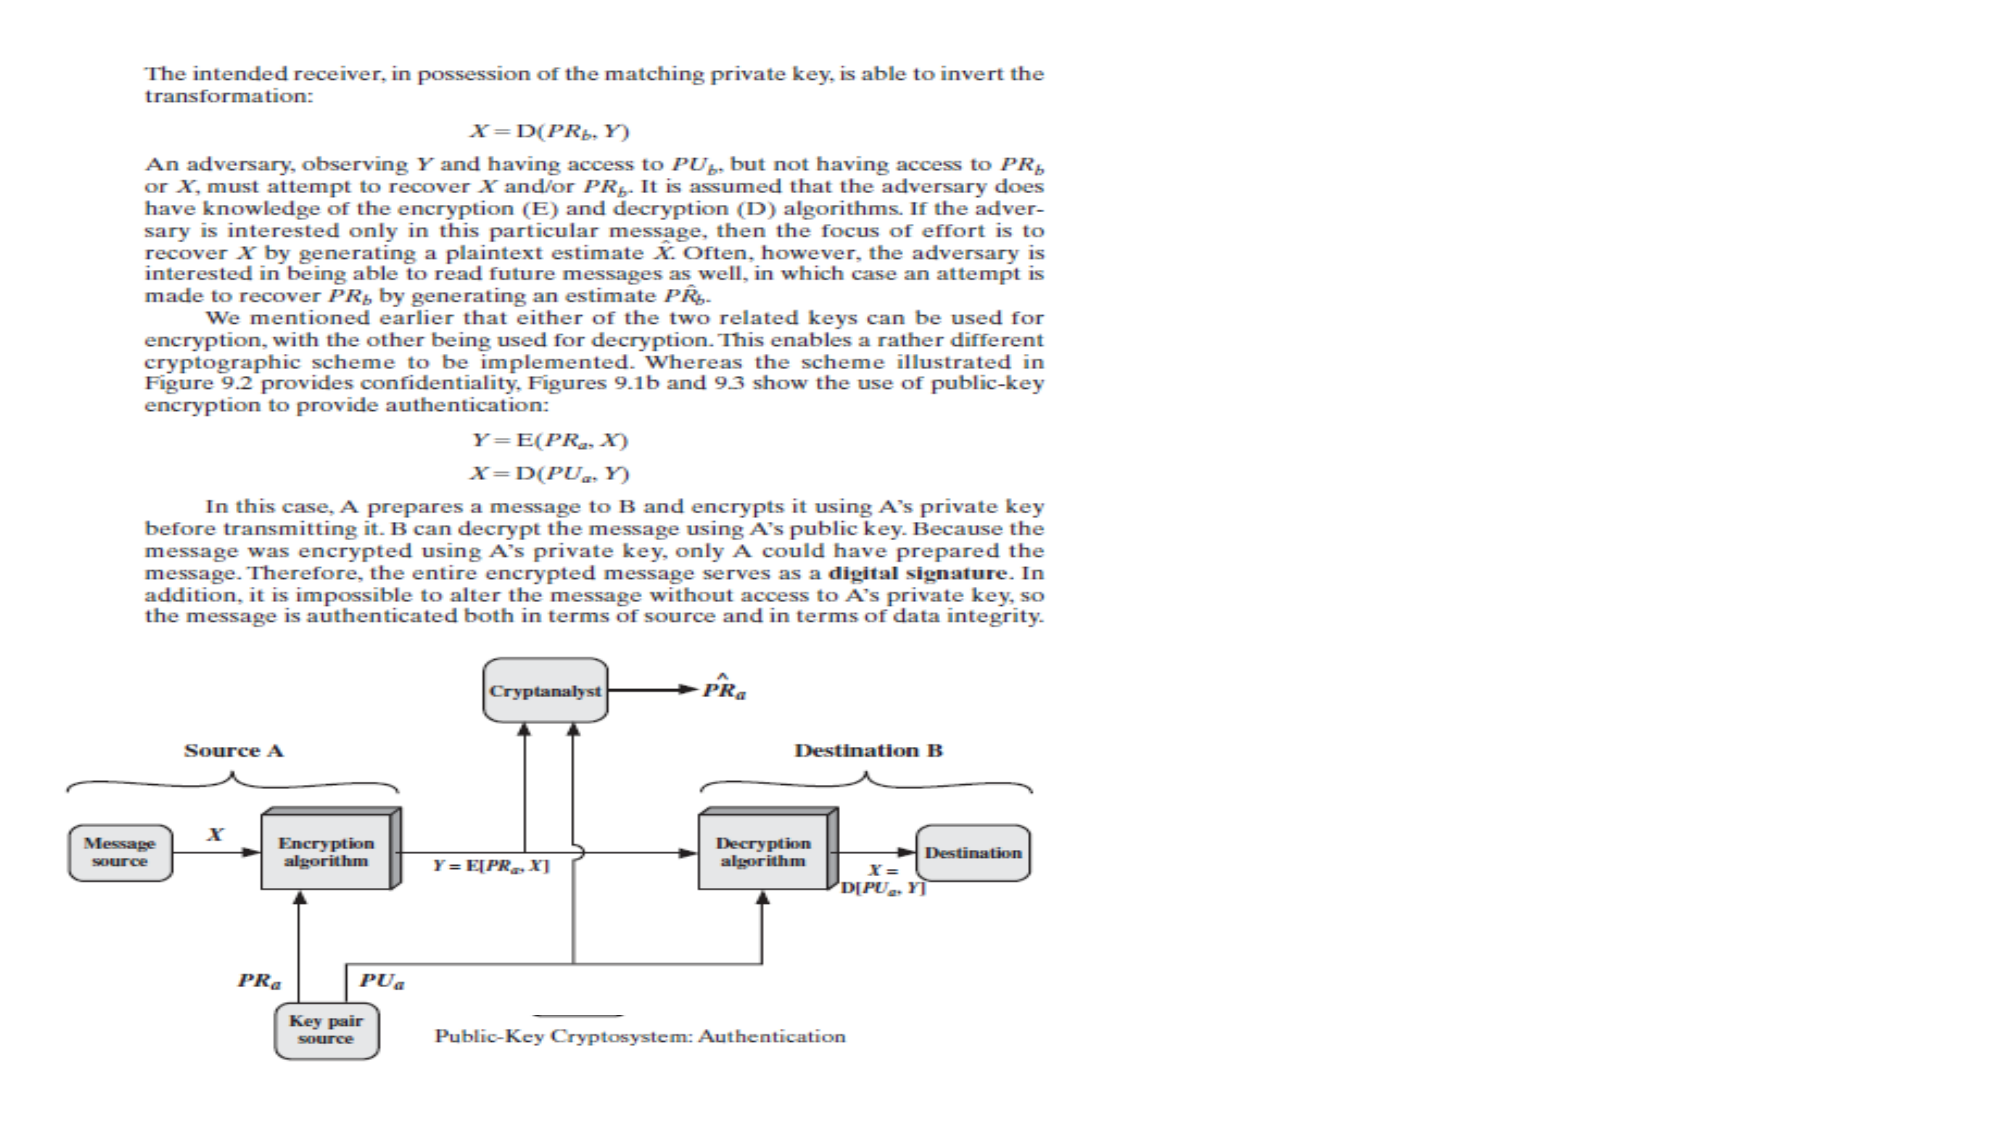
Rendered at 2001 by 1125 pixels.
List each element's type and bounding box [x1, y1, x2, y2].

picture [37, 63, 1099, 1074]
